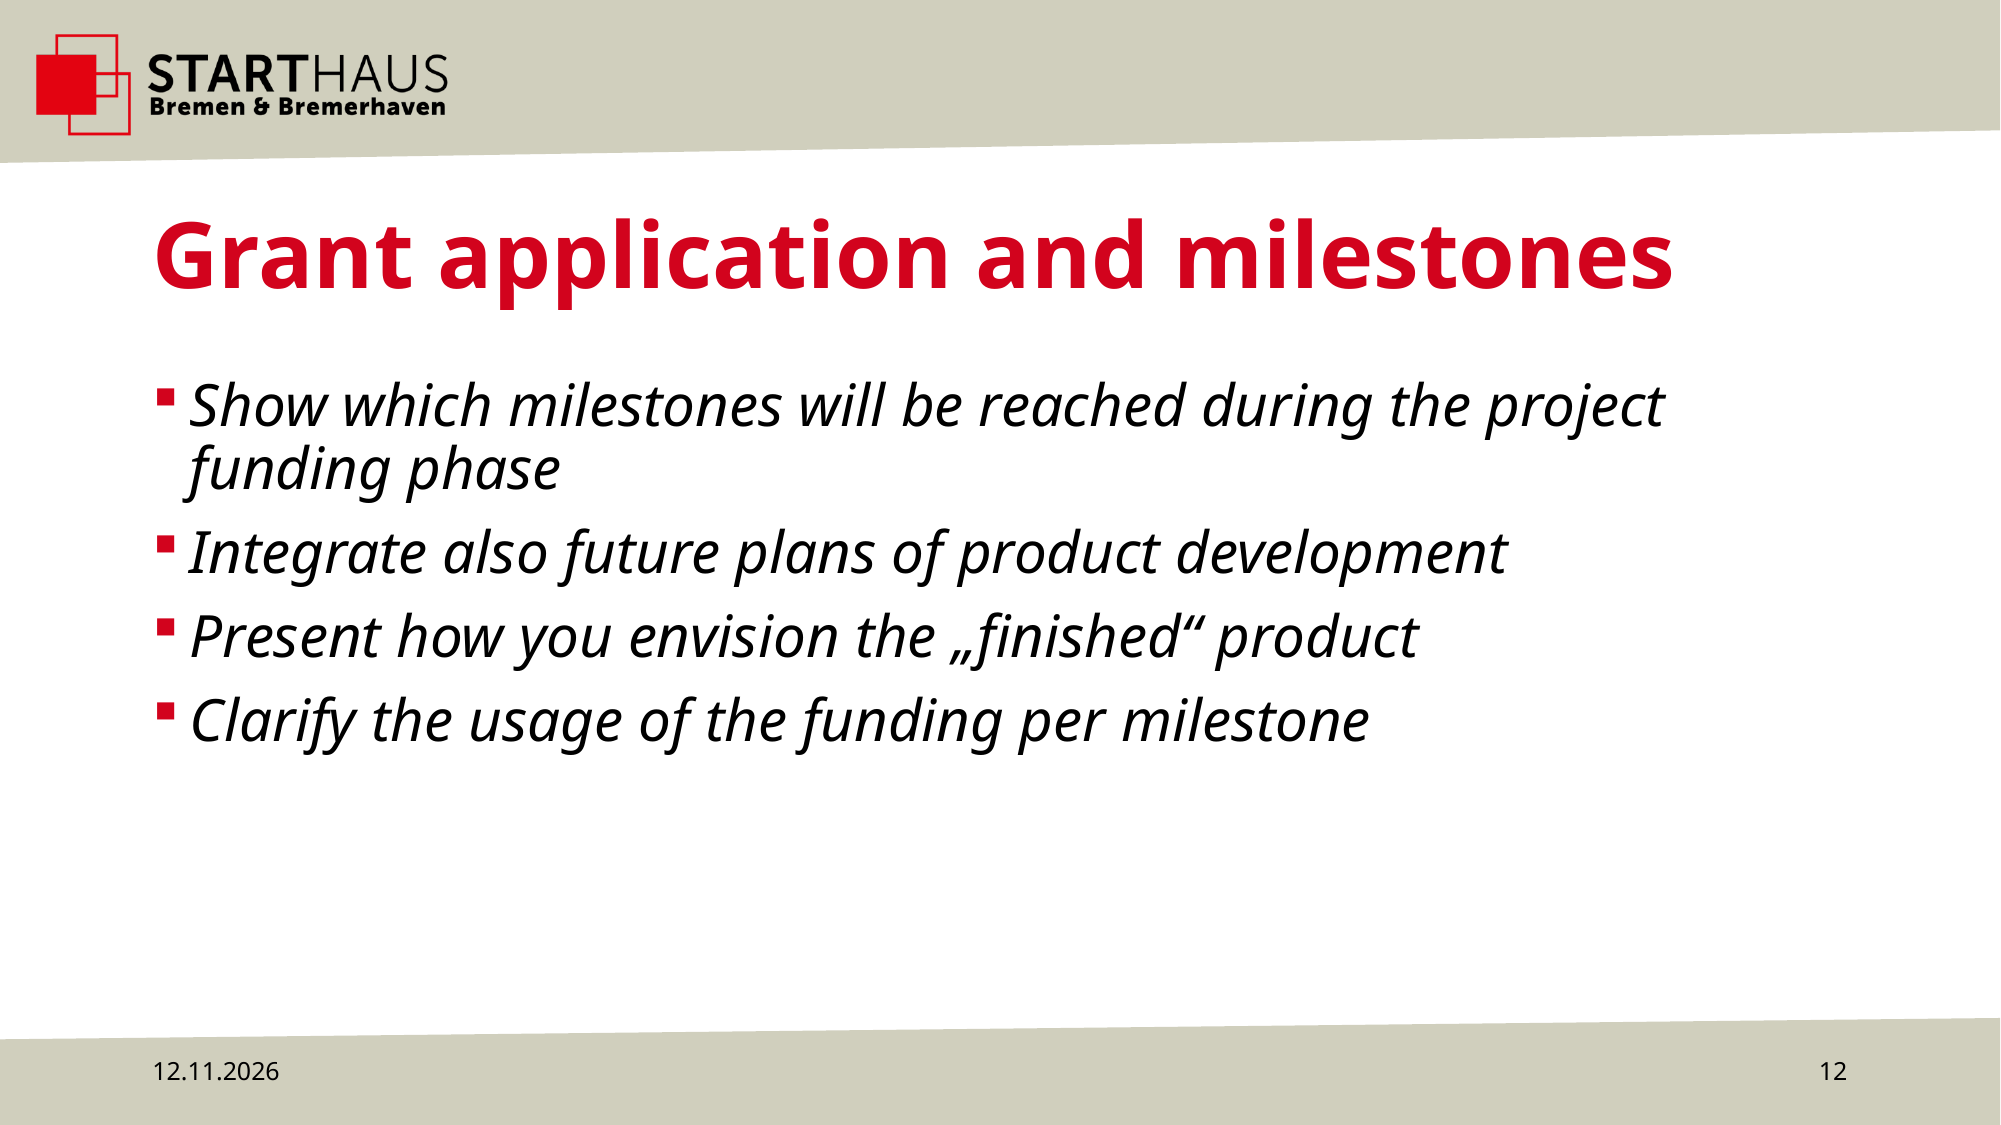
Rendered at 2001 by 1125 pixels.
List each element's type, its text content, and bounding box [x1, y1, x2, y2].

picture [0, 0, 507, 195]
list Show which milestones will be reached during the project funding phase Integrate also future plans of product development Present how you envision the „finished“ product Clarify the usage of the funding per milestone [137, 369, 1863, 996]
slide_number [137, 1042, 588, 1103]
title Grant application and milestones [137, 169, 1863, 349]
slide_number 12 [1773, 1042, 1863, 1103]
